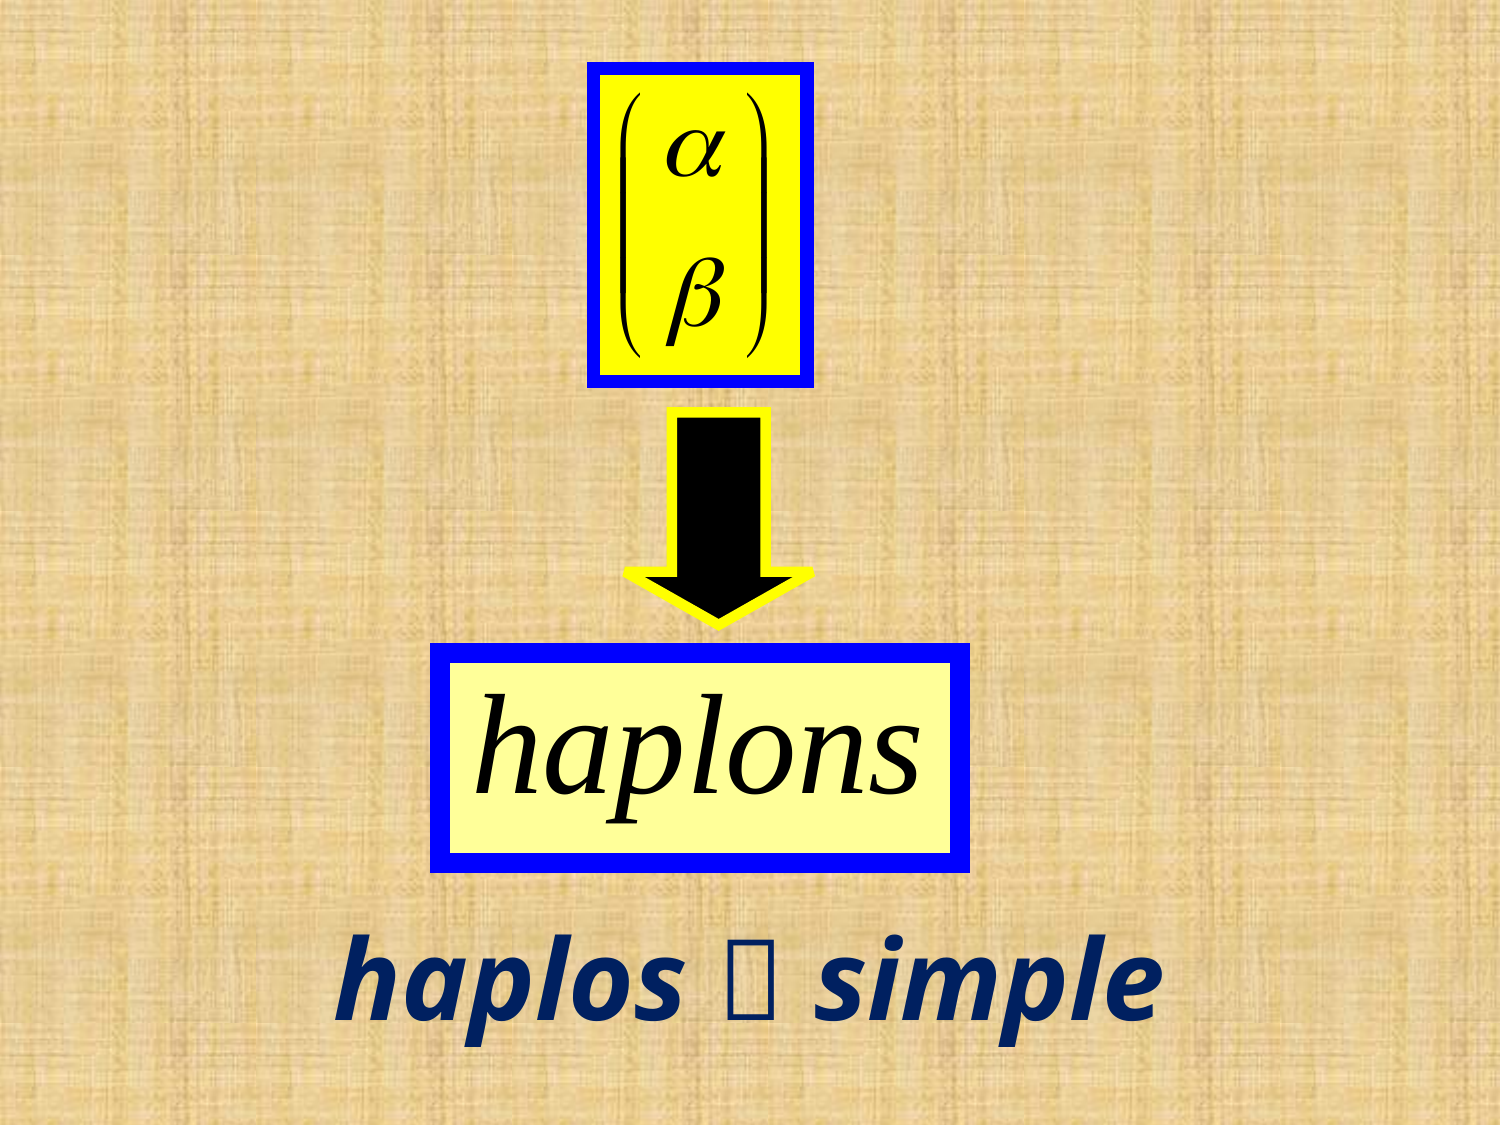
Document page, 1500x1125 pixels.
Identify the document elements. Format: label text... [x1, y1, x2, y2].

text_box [449, 662, 951, 854]
text_box [624, 419, 813, 625]
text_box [599, 74, 801, 376]
picture [0, 0, 1500, 1125]
text_box haplos  simple [266, 899, 1234, 1050]
